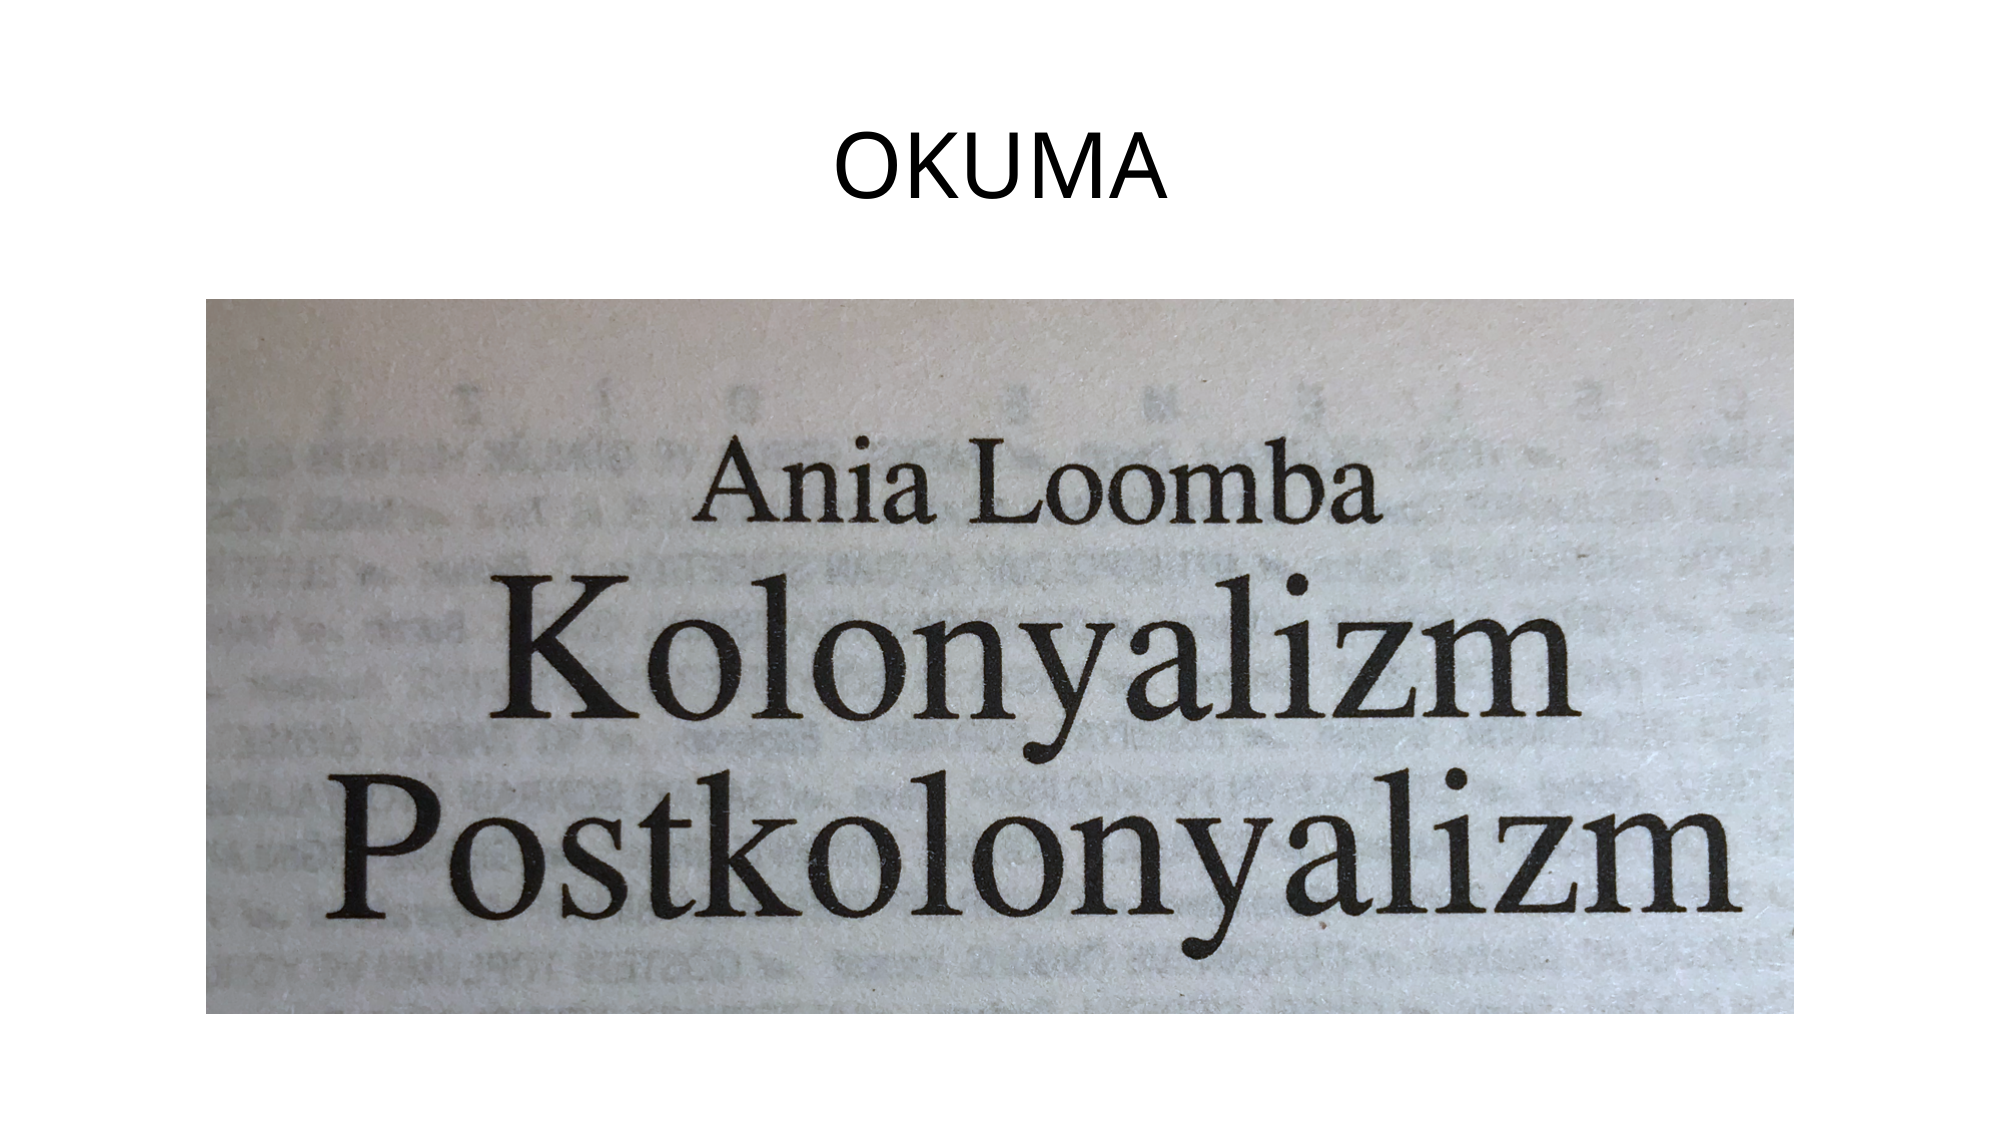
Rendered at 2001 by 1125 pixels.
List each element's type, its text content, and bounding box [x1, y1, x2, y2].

title OKUMA [137, 59, 1863, 278]
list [206, 299, 1794, 1014]
